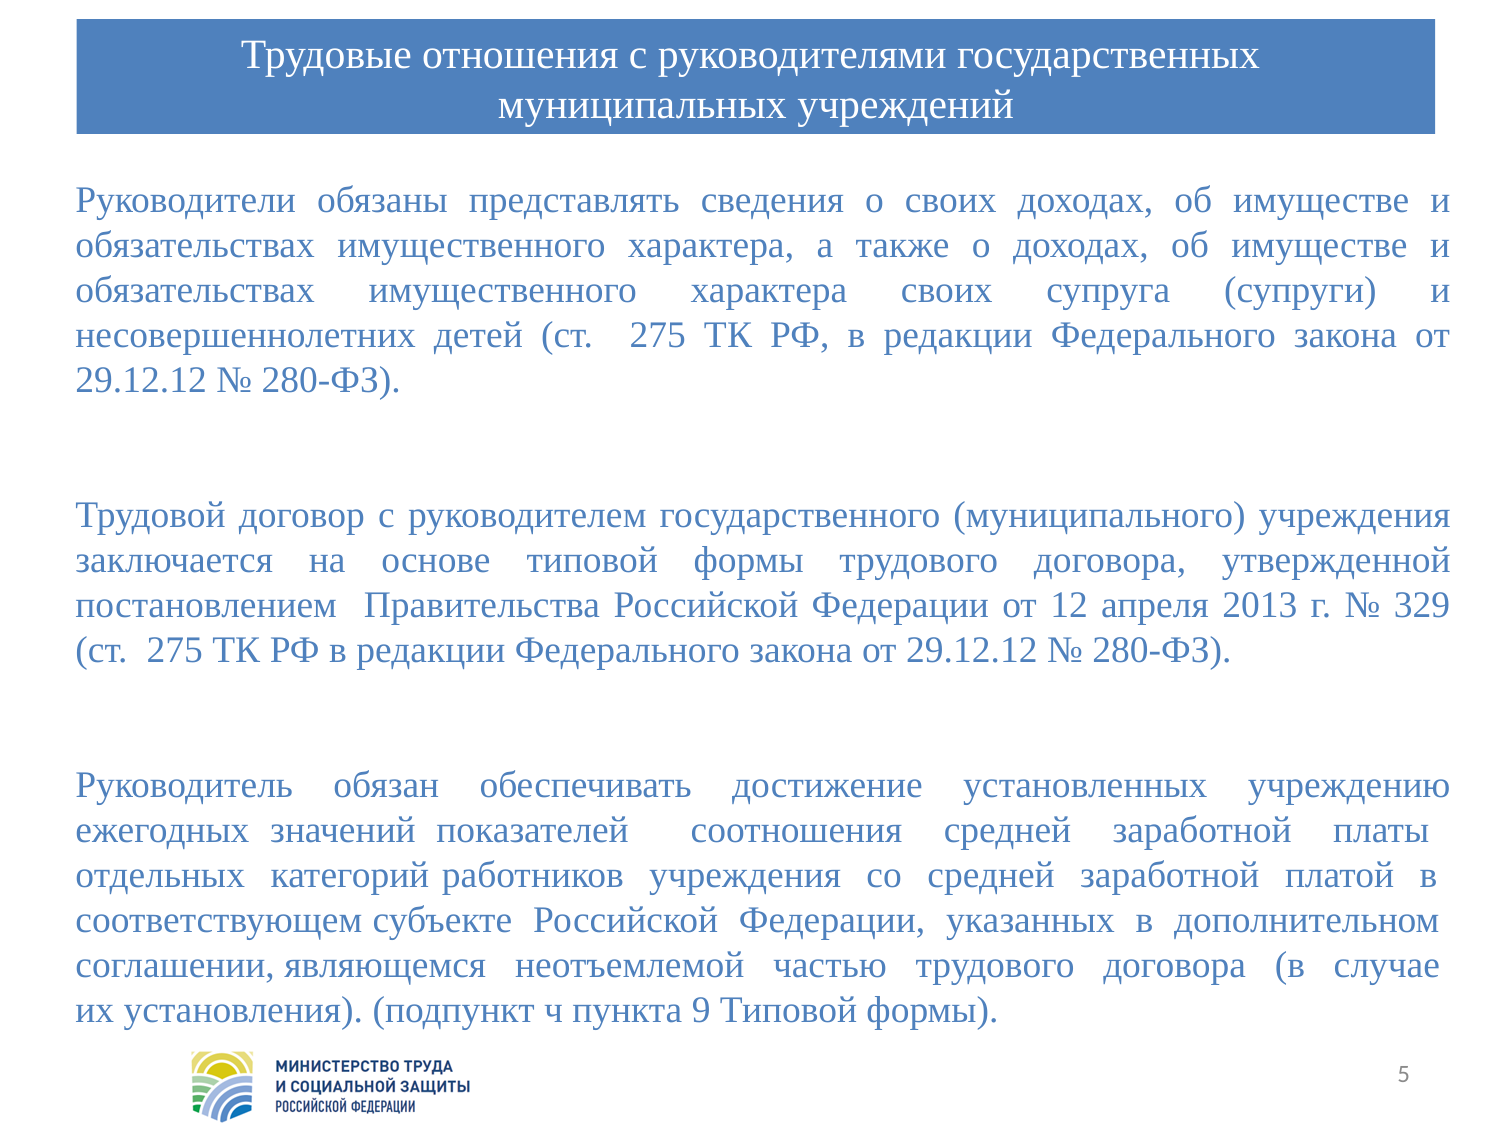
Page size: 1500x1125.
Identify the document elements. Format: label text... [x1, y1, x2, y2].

text_box Руководители обязаны представлять сведения о своих доходах, об имуществе и обязательствах имущественного характера, а также о доходах, об имуществе и обязательствах имущественного характера своих супруга (супруги) и несовершеннолетних детей (ст. 275 ТК РФ, в редакции Федерального закона от 29.12.12 № 280-ФЗ). Трудовой договор с руководителем государственного (муниципального) учреждения заключается на основе типовой формы трудового договора, утвержденной постановлением Правительства Российской Федерации от 12 апреля 2013 г. № 329 (ст. 275 ТК РФ в редакции Федерального закона от 29.12.12 № 280-ФЗ). Руководитель обязан обеспечивать достижение установленных учреждению ежегодных значений показателей соотношения средней заработной платы отдельных категорий работников учреждения со средней заработной платой в соответствующем субъекте Российской Федерации, указанных в дополнительном соглашении, являющемся неотъемлемой частью трудового договора (в случае их установления). (подпункт ч пункта 9 Типовой формы). [60, 167, 1467, 1038]
text_box Трудовые отношения с руководителями государственных муниципальных учреждений [76, 19, 1436, 134]
slide_number 5 [1074, 1042, 1425, 1103]
picture [182, 1045, 479, 1125]
